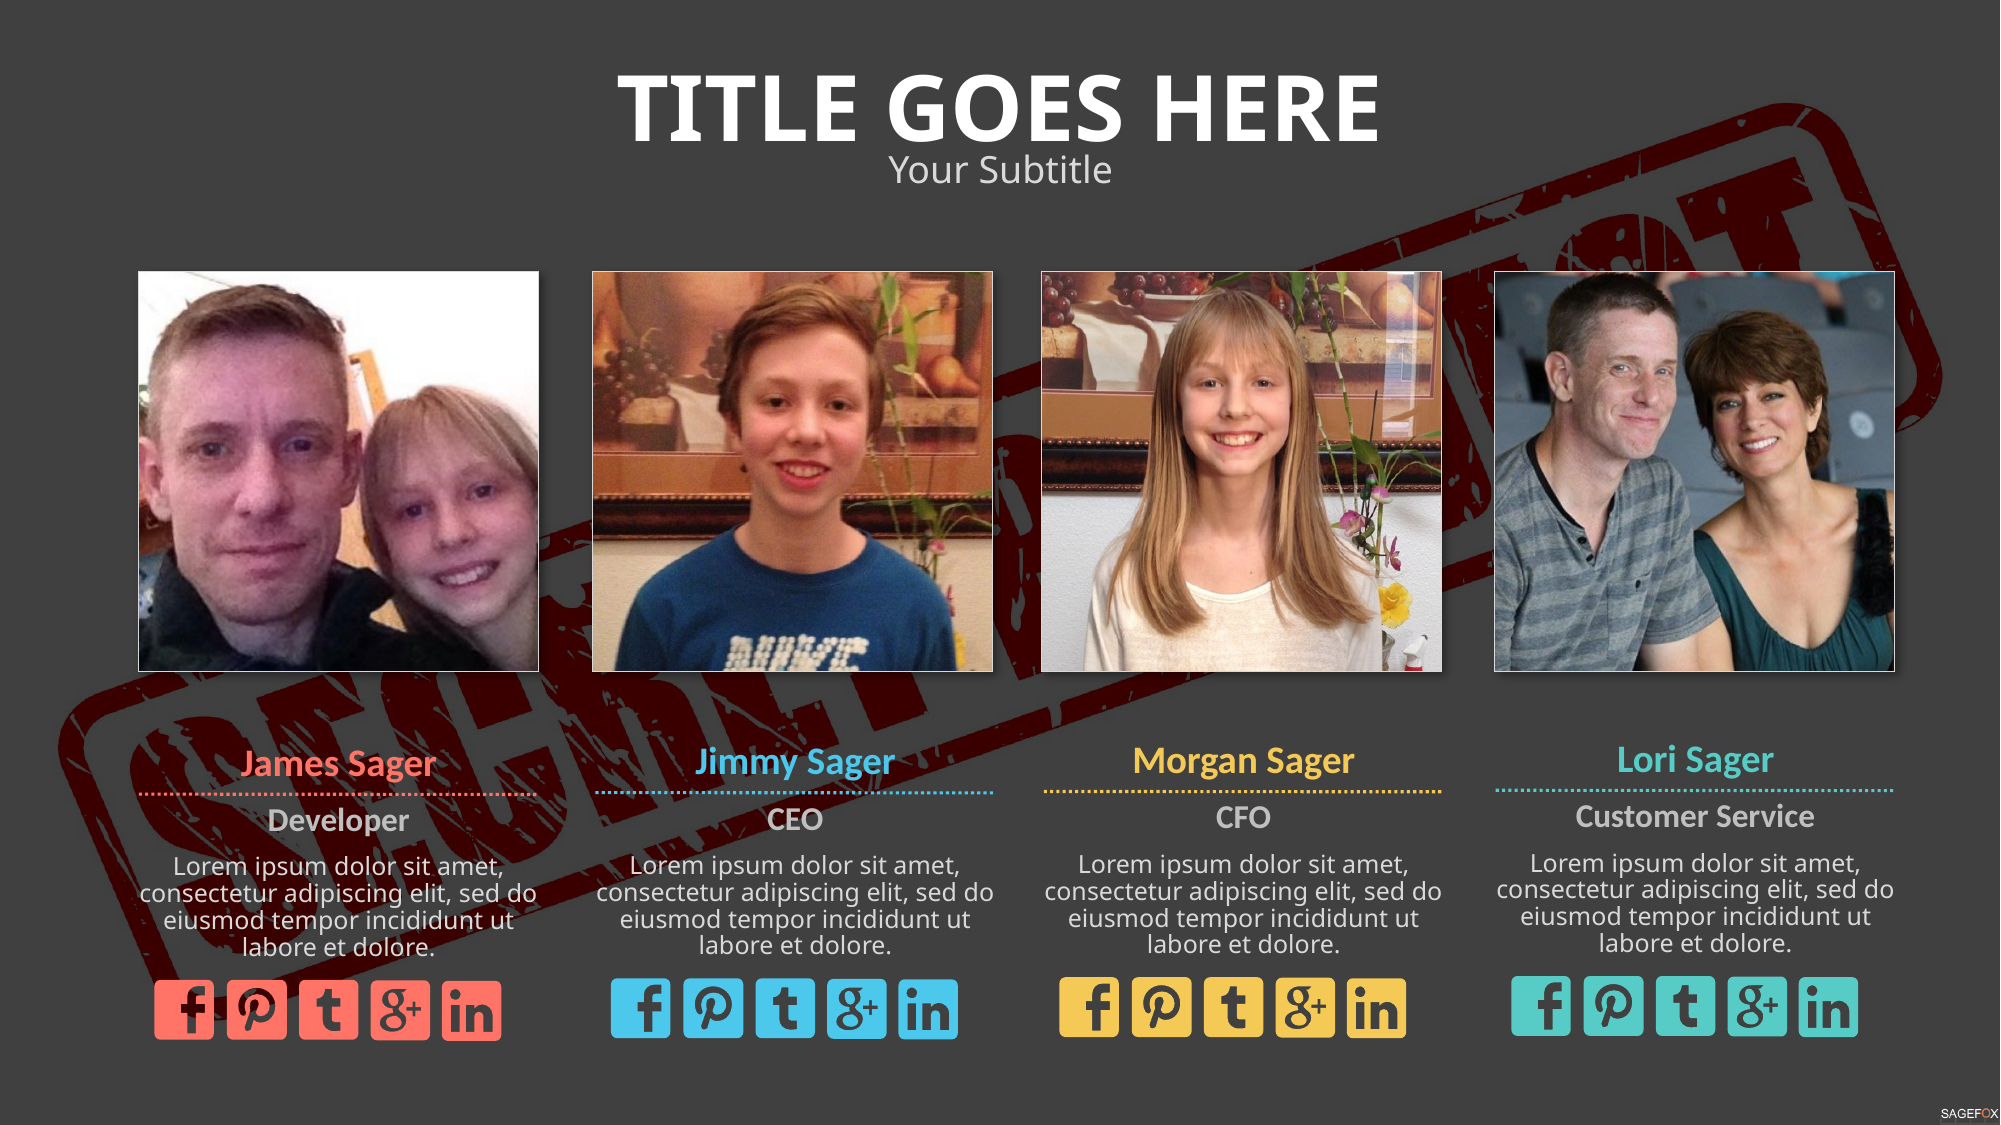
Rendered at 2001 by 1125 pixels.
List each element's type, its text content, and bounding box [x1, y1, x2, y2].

text_box Customer Service [1520, 796, 1871, 839]
text_box CFO [1068, 797, 1419, 840]
text_box [138, 270, 540, 672]
text_box CEO [620, 798, 971, 841]
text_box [154, 979, 502, 1041]
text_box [1511, 976, 1859, 1038]
text_box Lorem ipsum dolor sit amet, consectetur adipiscing elit, sed do eiusmod tempor incididunt ut labore et dolore. [138, 854, 539, 968]
text_box Lori Sager [1520, 738, 1871, 781]
text_box Morgan Sager [1068, 739, 1419, 782]
picture [0, 0, 2001, 1125]
text_box Lorem ipsum dolor sit amet, consectetur adipiscing elit, sed do eiusmod tempor incididunt ut labore et dolore. [595, 852, 996, 966]
text_box [1494, 271, 1896, 673]
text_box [1059, 977, 1407, 1039]
text_box [591, 270, 993, 672]
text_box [548, 42, 1452, 199]
text_box Lorem ipsum dolor sit amet, consectetur adipiscing elit, sed do eiusmod tempor incididunt ut labore et dolore. [1495, 850, 1896, 964]
text_box Developer [163, 799, 514, 842]
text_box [610, 978, 958, 1040]
text_box James Sager [163, 742, 514, 785]
text_box [1040, 270, 1442, 672]
text_box Jimmy Sager [620, 740, 971, 784]
text_box Lorem ipsum dolor sit amet, consectetur adipiscing elit, sed do eiusmod tempor incididunt ut labore et dolore. [1043, 851, 1444, 965]
